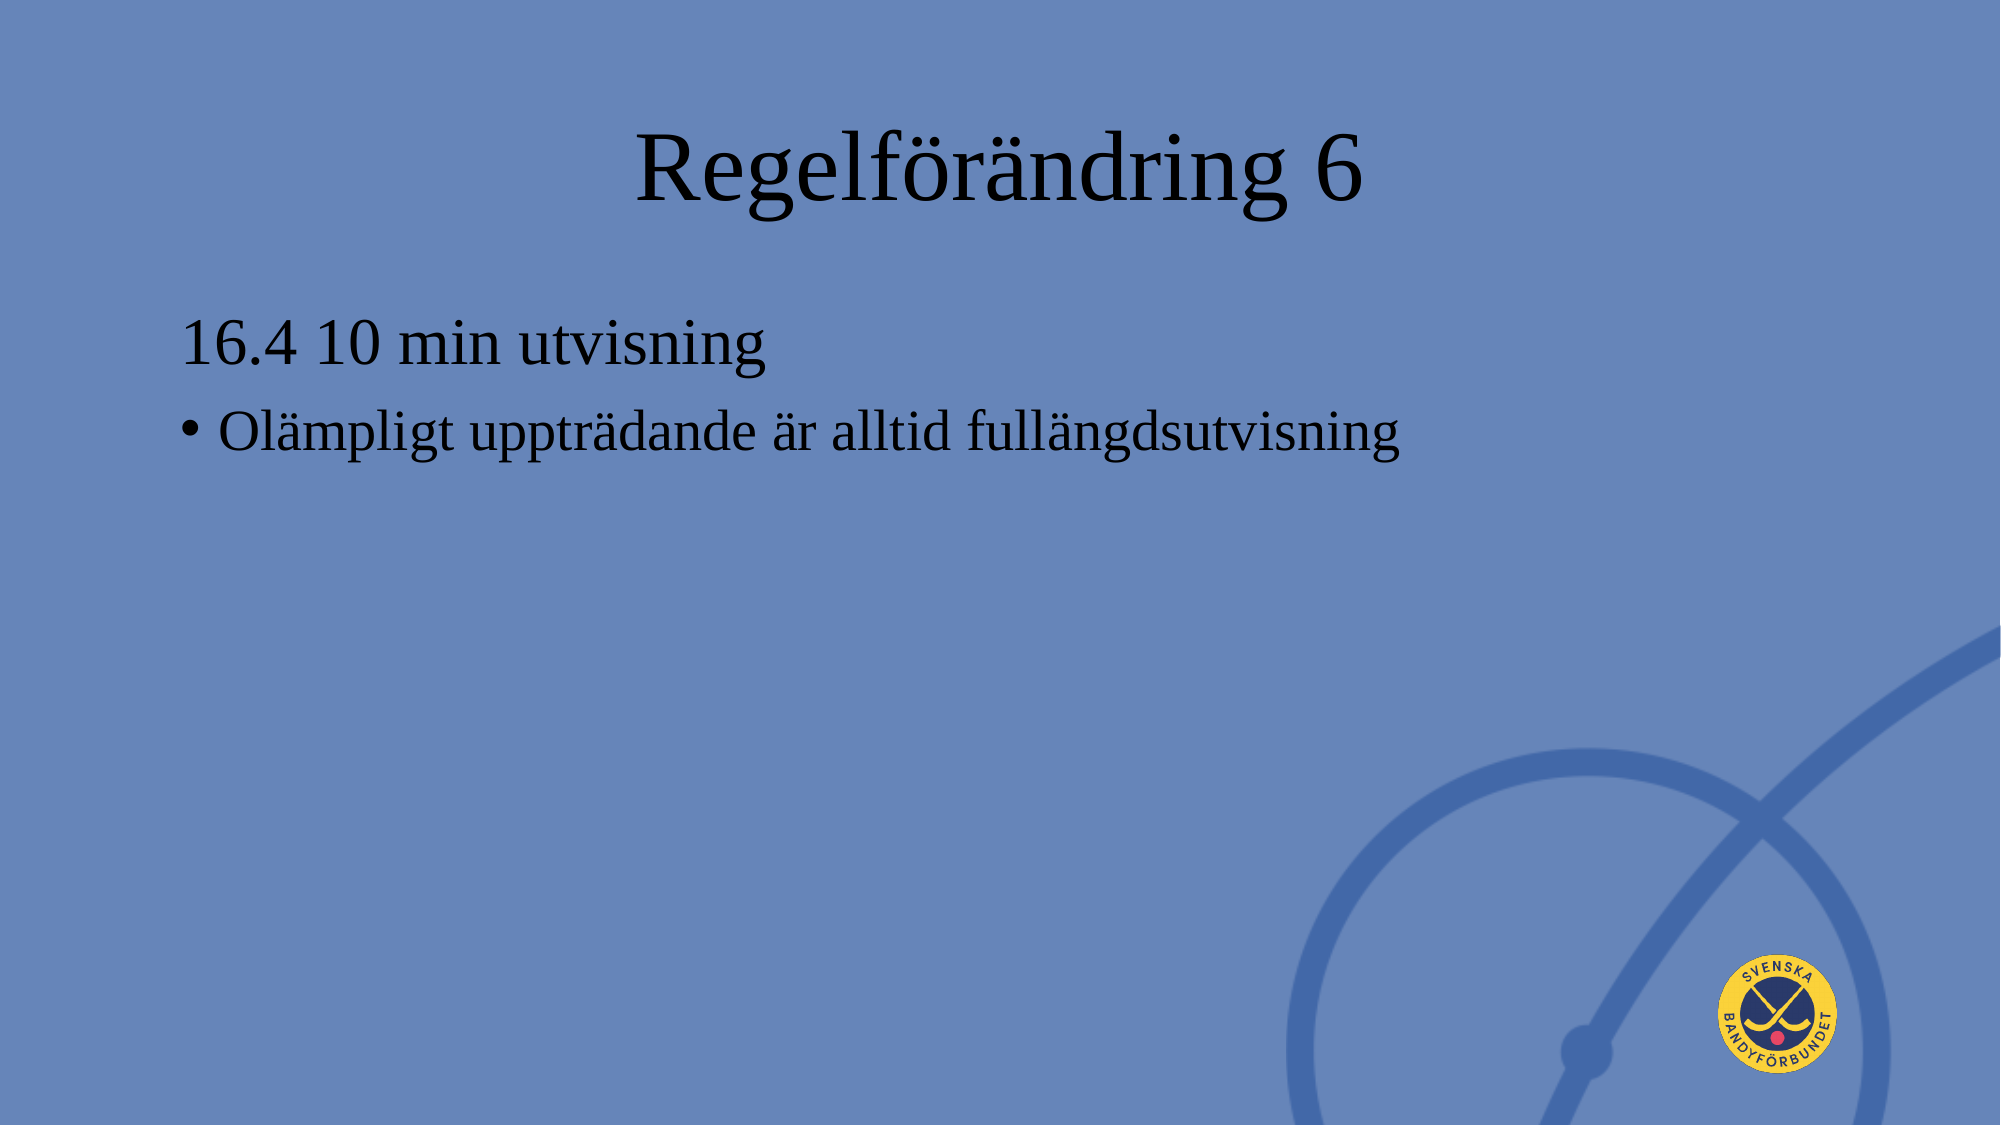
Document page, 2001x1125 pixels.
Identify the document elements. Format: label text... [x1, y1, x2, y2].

picture [1713, 1014, 1841, 1077]
list 16.4 10 min utvisning​ Olämpligt uppträdande är alltid fullängdsutvisning [165, 299, 1891, 1014]
title Regelförändring 6​ [137, 59, 1863, 278]
